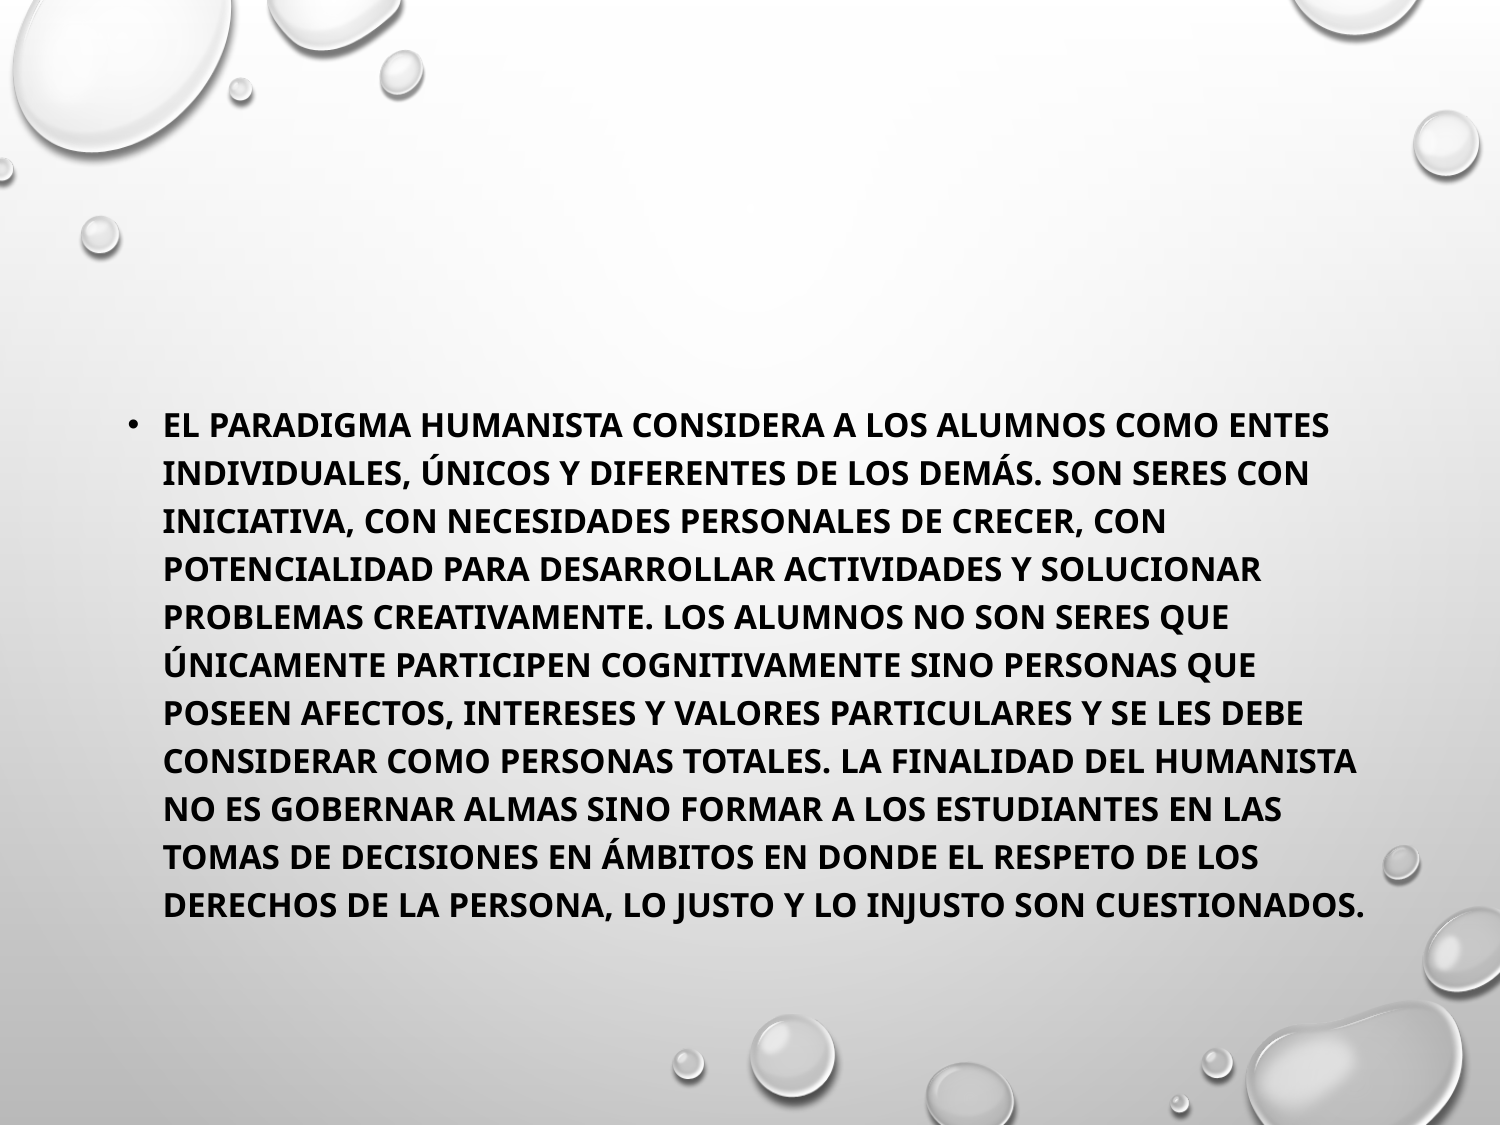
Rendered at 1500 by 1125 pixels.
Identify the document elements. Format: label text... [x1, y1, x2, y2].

list El paradigma humanista considera a los alumnos como entes individuales, únicos y diferentes de los demás. Son seres con iniciativa, con necesidades personales de crecer, con potencialidad para desarrollar actividades y solucionar problemas creativamente. Los alumnos no son seres que únicamente participen cognitivamente sino personas que poseen afectos, intereses y valores particulares y se les debe considerar como personas totales. La finalidad del humanista no es gobernar almas sino formar a los estudiantes en las tomas de decisiones en ámbitos en donde el respeto de los derechos de la persona, lo justo y lo injusto son cuestionados. [112, 388, 1388, 950]
picture [0, 0, 1500, 1125]
